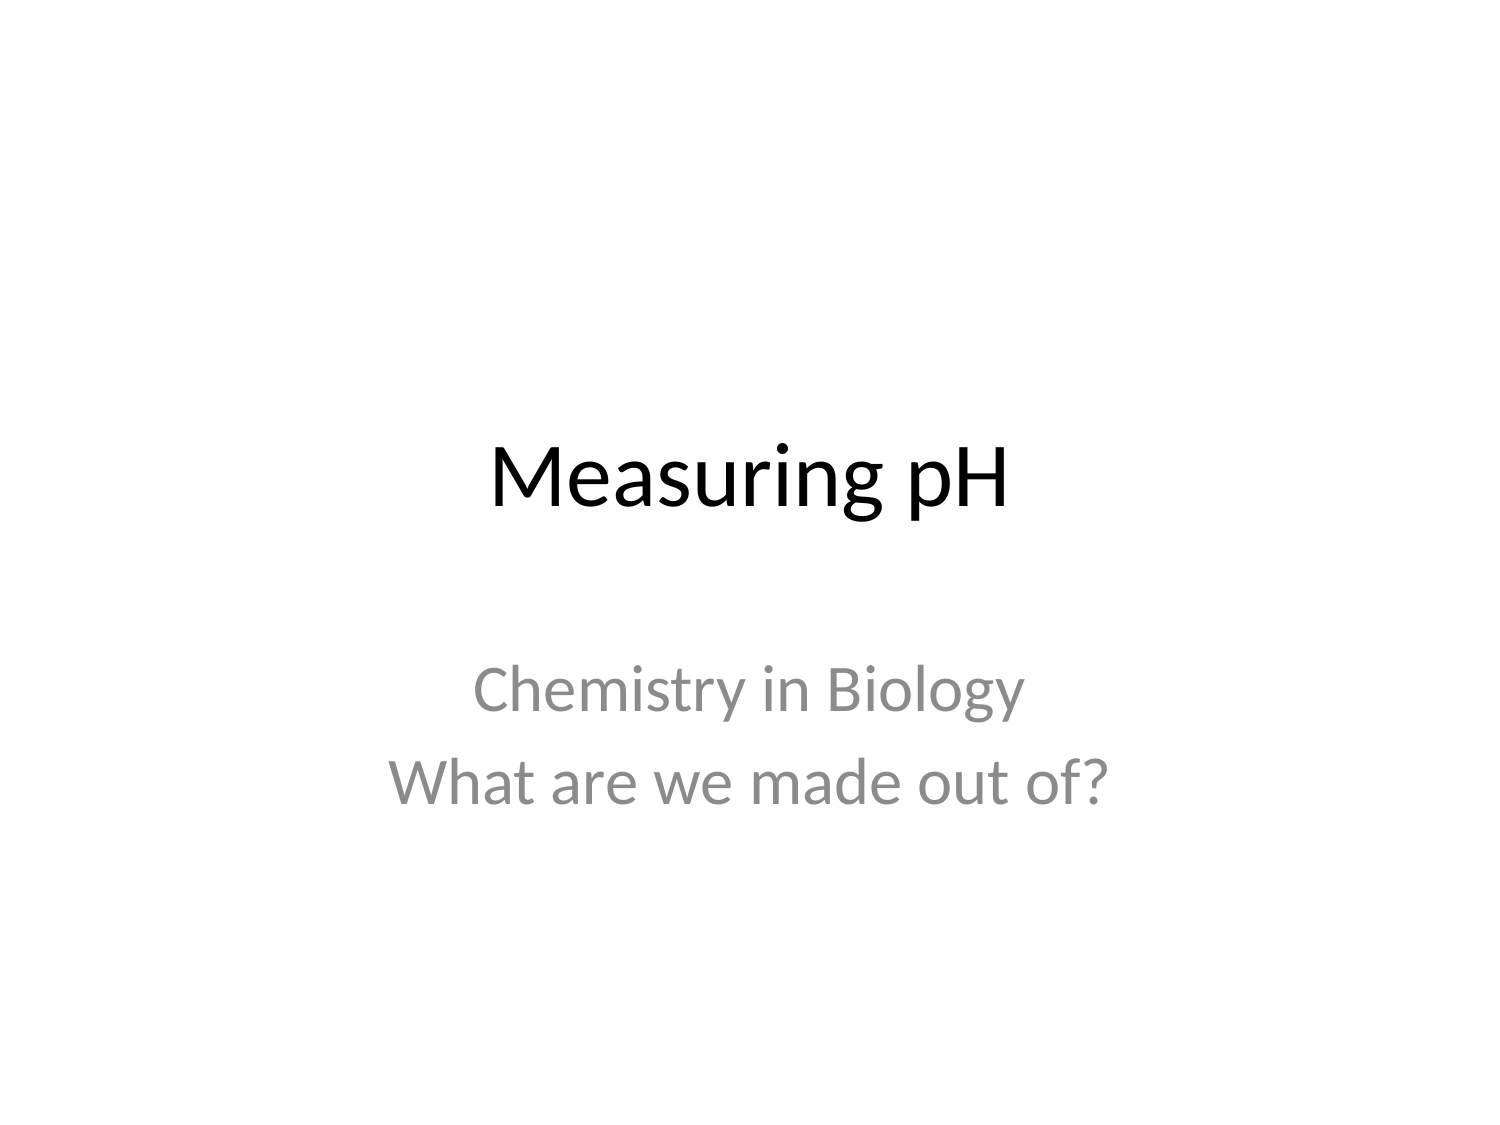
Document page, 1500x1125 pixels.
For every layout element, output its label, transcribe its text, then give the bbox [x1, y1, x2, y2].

subtitle Chemistry in Biology What are we made out of? [225, 637, 1275, 925]
title Measuring pH [112, 349, 1388, 591]
